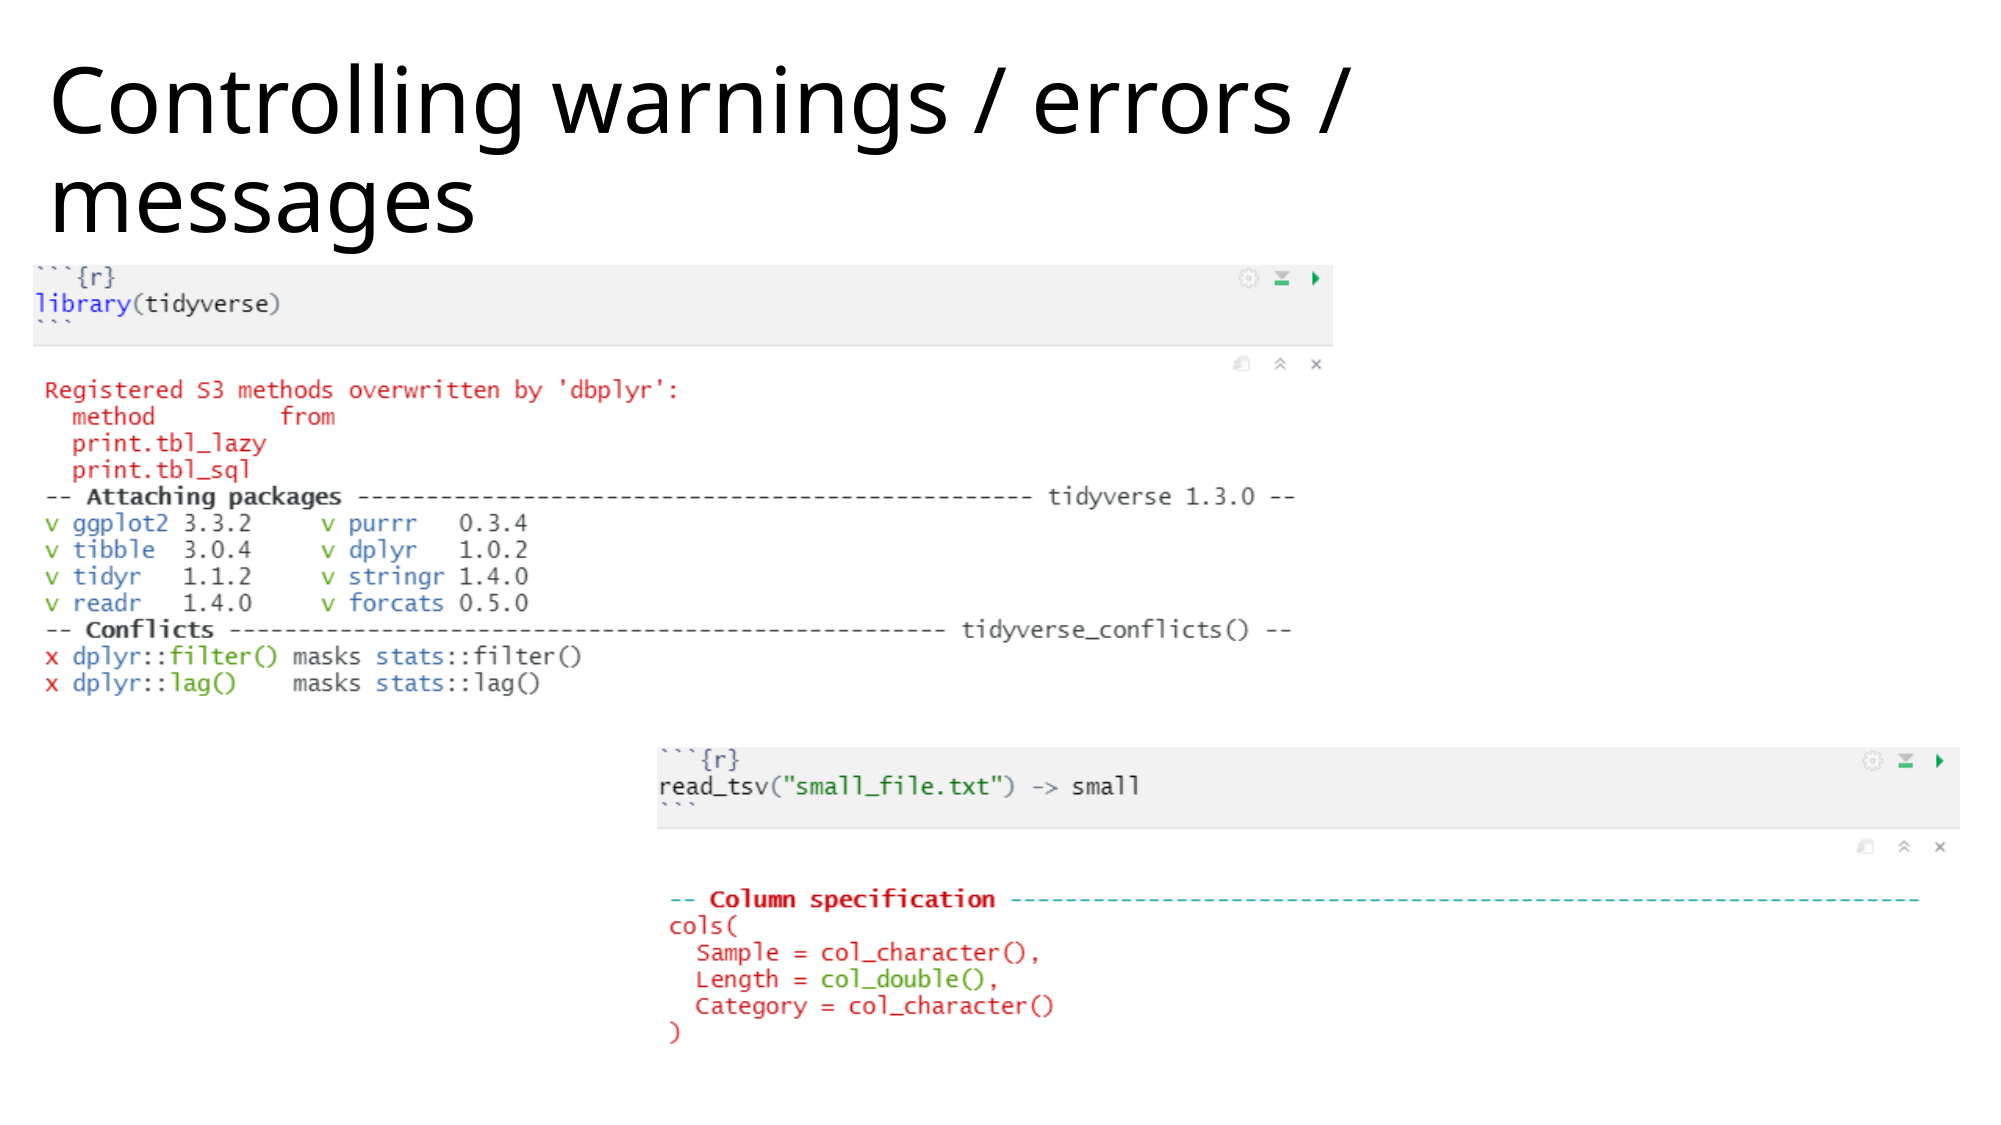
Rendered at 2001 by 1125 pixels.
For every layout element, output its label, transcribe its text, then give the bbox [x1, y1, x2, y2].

picture [657, 743, 1960, 1058]
title Controlling warnings / errors / messages [33, 45, 1759, 263]
picture [33, 262, 1333, 707]
